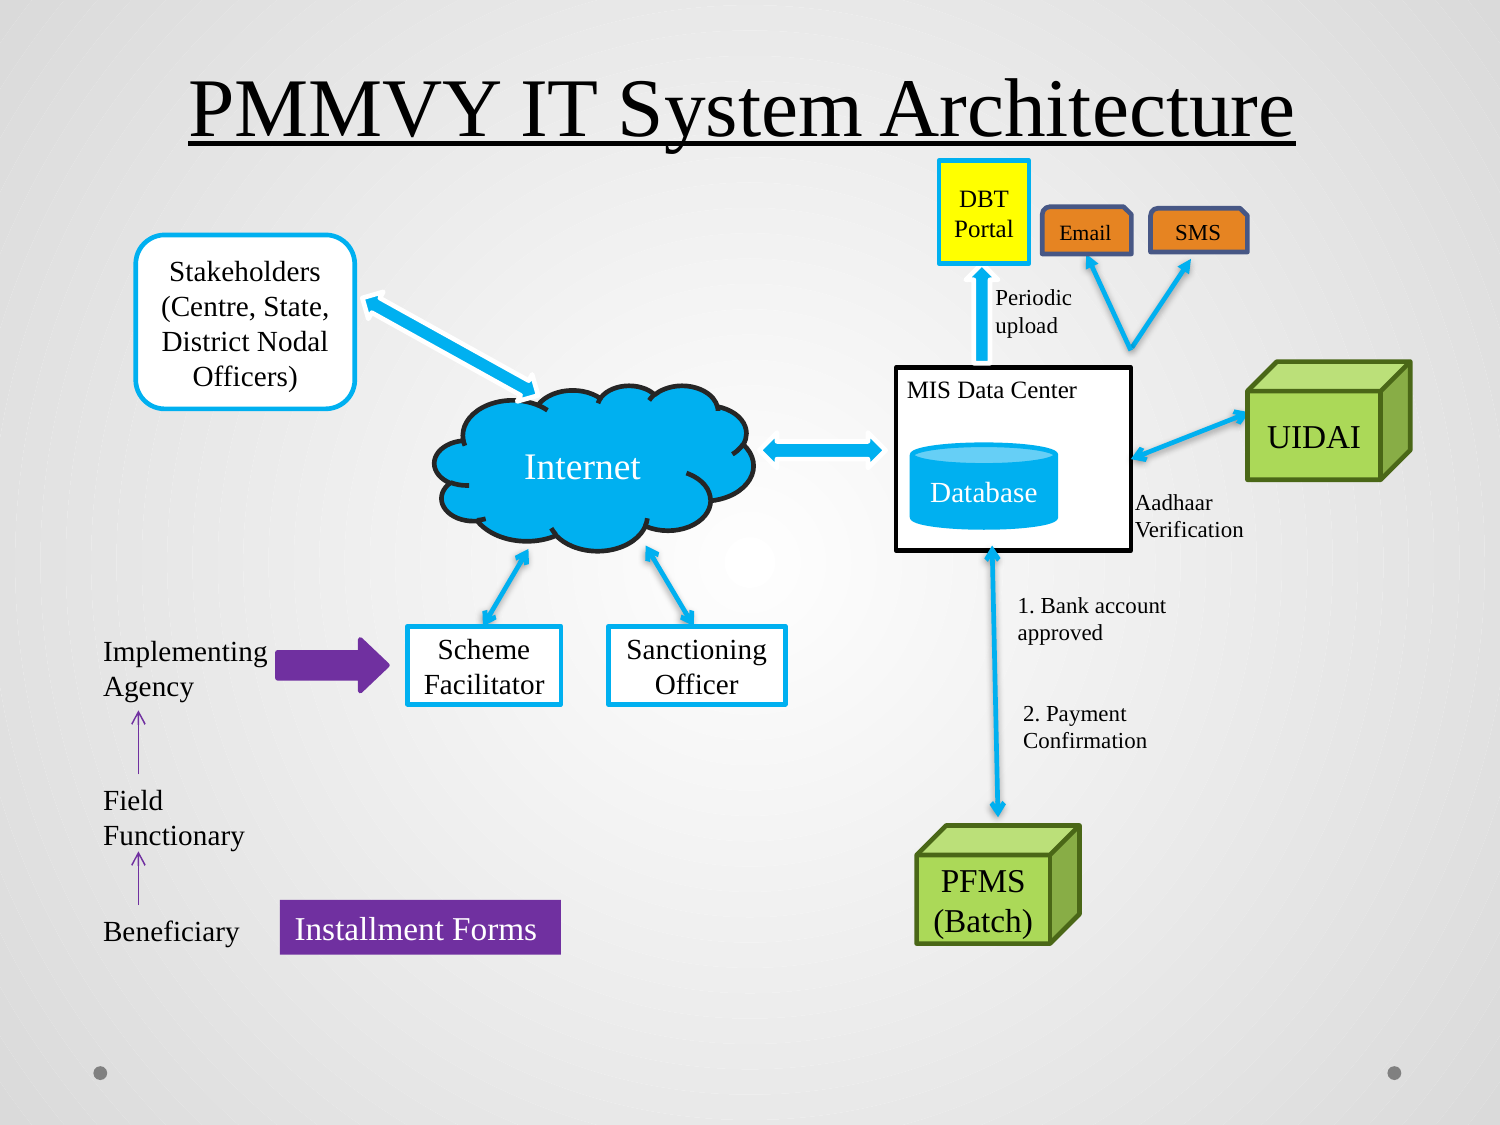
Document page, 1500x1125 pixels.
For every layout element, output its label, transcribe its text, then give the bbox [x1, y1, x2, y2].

text_box [963, 266, 993, 366]
text_box Database [909, 442, 1059, 530]
text_box [302, 637, 390, 694]
text_box Email [1039, 204, 1134, 254]
text_box Stakeholders (Centre, State, District Nodal Officers) [133, 232, 358, 412]
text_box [482, 548, 529, 627]
text_box SMS [1148, 205, 1250, 255]
text_box Field Functionary [88, 774, 278, 859]
text_box UIDAI [1245, 359, 1413, 483]
text_box Scheme Facilitator [405, 624, 563, 707]
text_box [991, 545, 999, 818]
list [74, 160, 1424, 1024]
text_box Internet [431, 383, 756, 554]
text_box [1086, 253, 1132, 351]
text_box [360, 289, 541, 404]
text_box MIS Data Center [891, 366, 1093, 411]
text_box Aadhaar Verification [1120, 479, 1282, 550]
text_box Implementing Agency [88, 624, 302, 710]
text_box PFMS (Batch) [914, 823, 1082, 946]
text_box DBT Portal [937, 158, 1031, 266]
text_box [894, 365, 1133, 553]
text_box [1137, 258, 1192, 348]
text_box 1. Bank account approved [1003, 582, 1246, 653]
text_box Installment Forms [279, 899, 561, 955]
title PMMVY IT System Architecture [67, 30, 1418, 161]
text_box Sanctioning Officer [606, 624, 788, 707]
text_box [756, 430, 888, 471]
text_box Beneficiary [88, 905, 278, 955]
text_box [1130, 412, 1250, 460]
text_box 2. Payment Confirmation [1008, 691, 1241, 761]
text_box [645, 545, 694, 627]
text_box Periodic upload [980, 230, 1109, 346]
